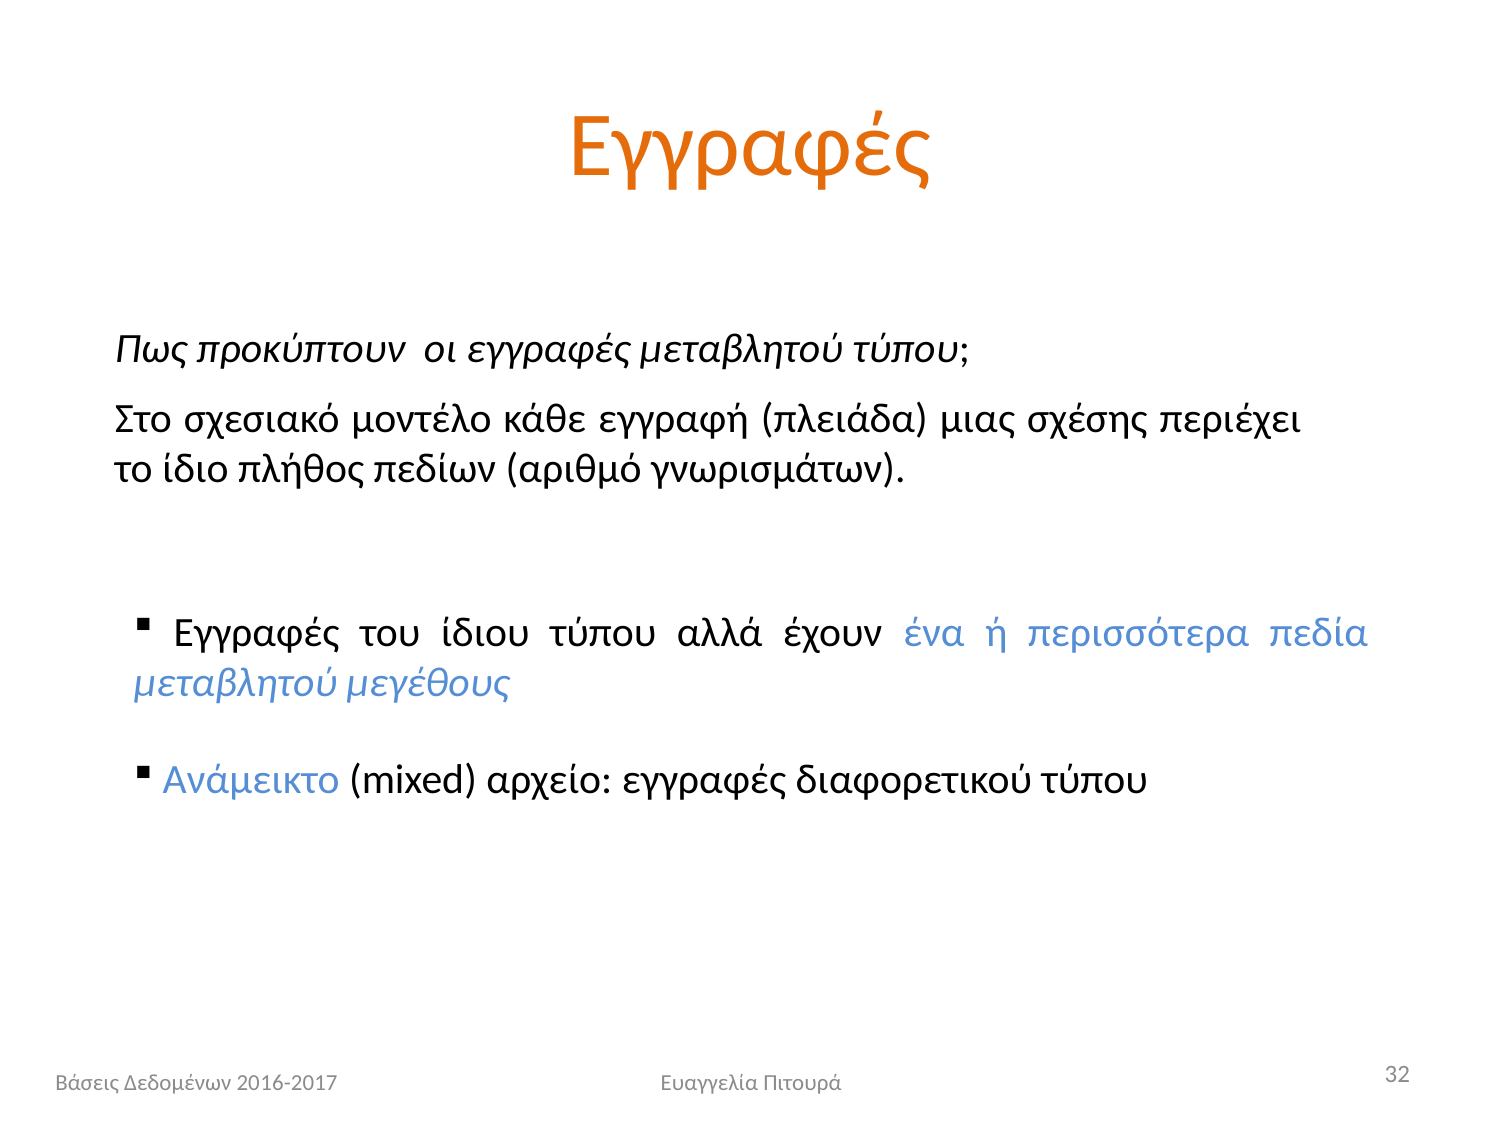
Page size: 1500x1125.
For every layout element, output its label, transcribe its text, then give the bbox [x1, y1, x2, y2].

title Εγγραφές [75, 45, 1425, 233]
slide_number 32 [1074, 1042, 1425, 1103]
slide_number Βάσεις Δεδομένων 2016-2017 [40, 1051, 391, 1112]
text_box Πως προκύπτουν οι εγγραφές μεταβλητού τύπου; Στο σχεσιακό μοντέλο κάθε εγγραφή (πλειάδα) μιας σχέσης περιέχει το ίδιο πλήθος πεδίων (αριθμό γνωρισμάτων). [100, 312, 1317, 499]
text_box Ανάμεικτο (mixed) αρχείο: εγγραφές διαφορετικού τύπου [119, 744, 1332, 810]
text_box Εγγραφές του ίδιου τύπου αλλά έχουν ένα ή περισσότερα πεδία μεταβλητού μεγέθους [119, 597, 1384, 713]
footer Ευαγγελία Πιτουρά [513, 1051, 989, 1112]
